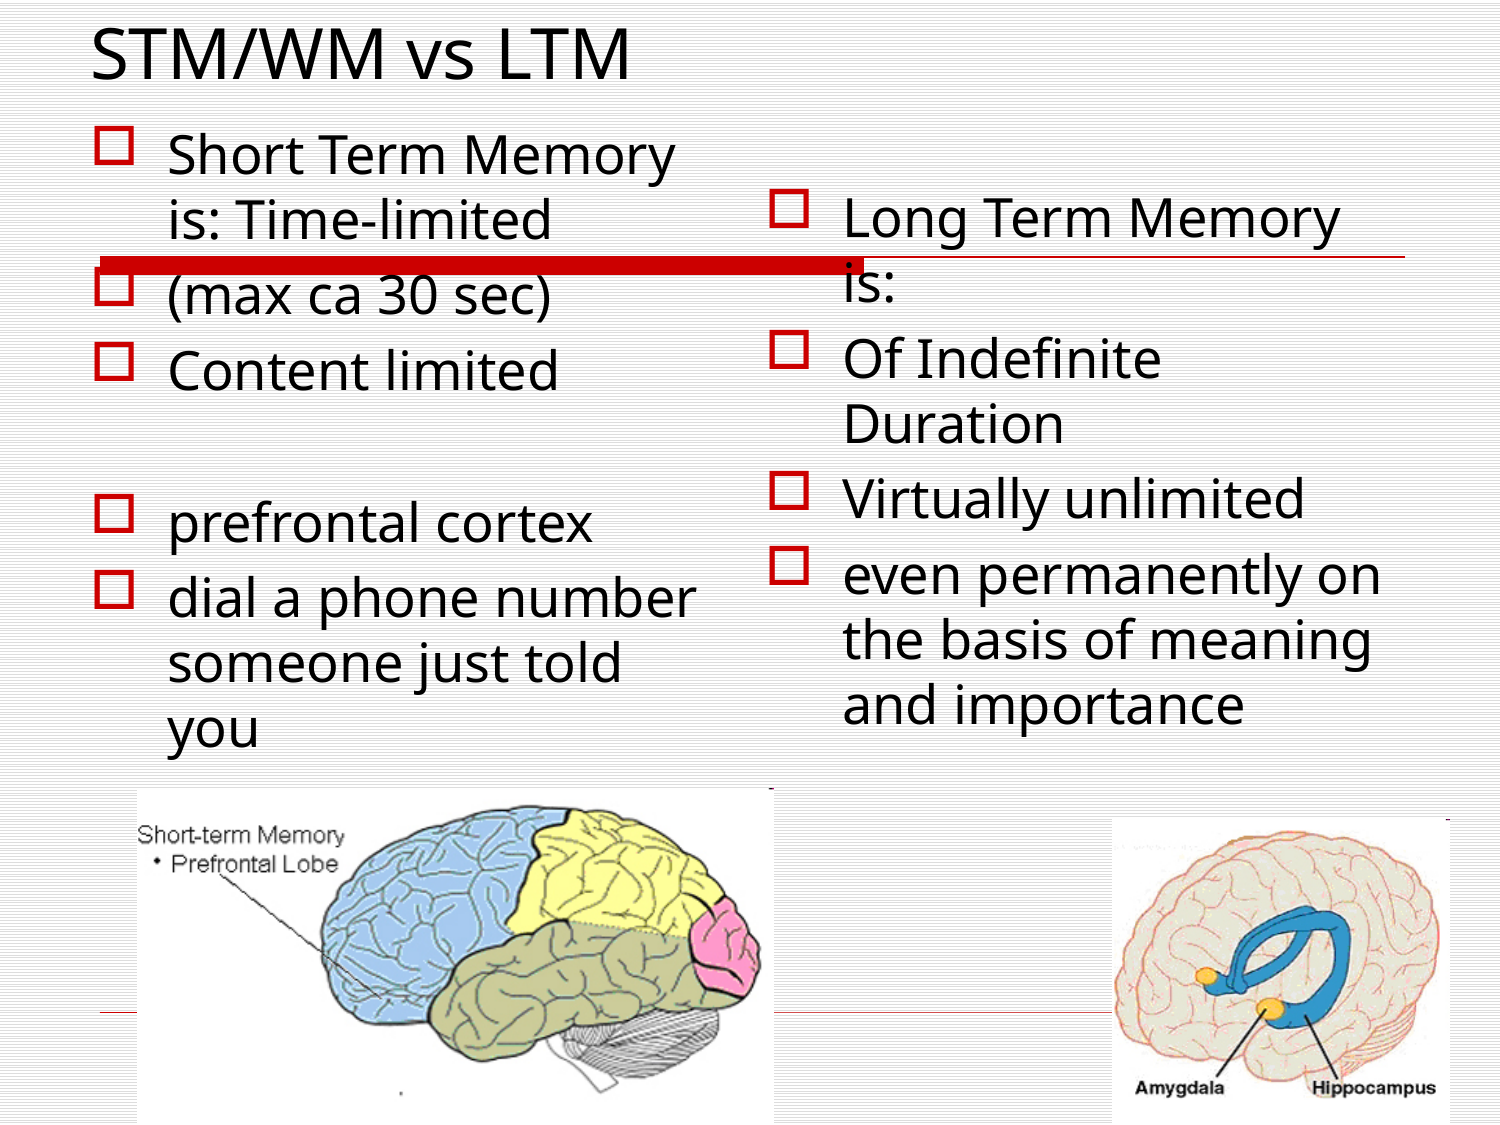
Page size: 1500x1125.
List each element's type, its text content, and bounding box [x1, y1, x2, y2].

picture [137, 788, 774, 1125]
list Short Term Memory is: Time-limited (max ca 30 sec) Content limited prefrontal cortex dial a phone number someone just told you [74, 112, 738, 856]
picture [1112, 819, 1451, 1125]
list Long Term Memory is: Of Indefinite Duration Virtually unlimited even permanently on the basis of meaning and importance [749, 99, 1413, 843]
title STM/WM vs LTM [74, 0, 1426, 188]
